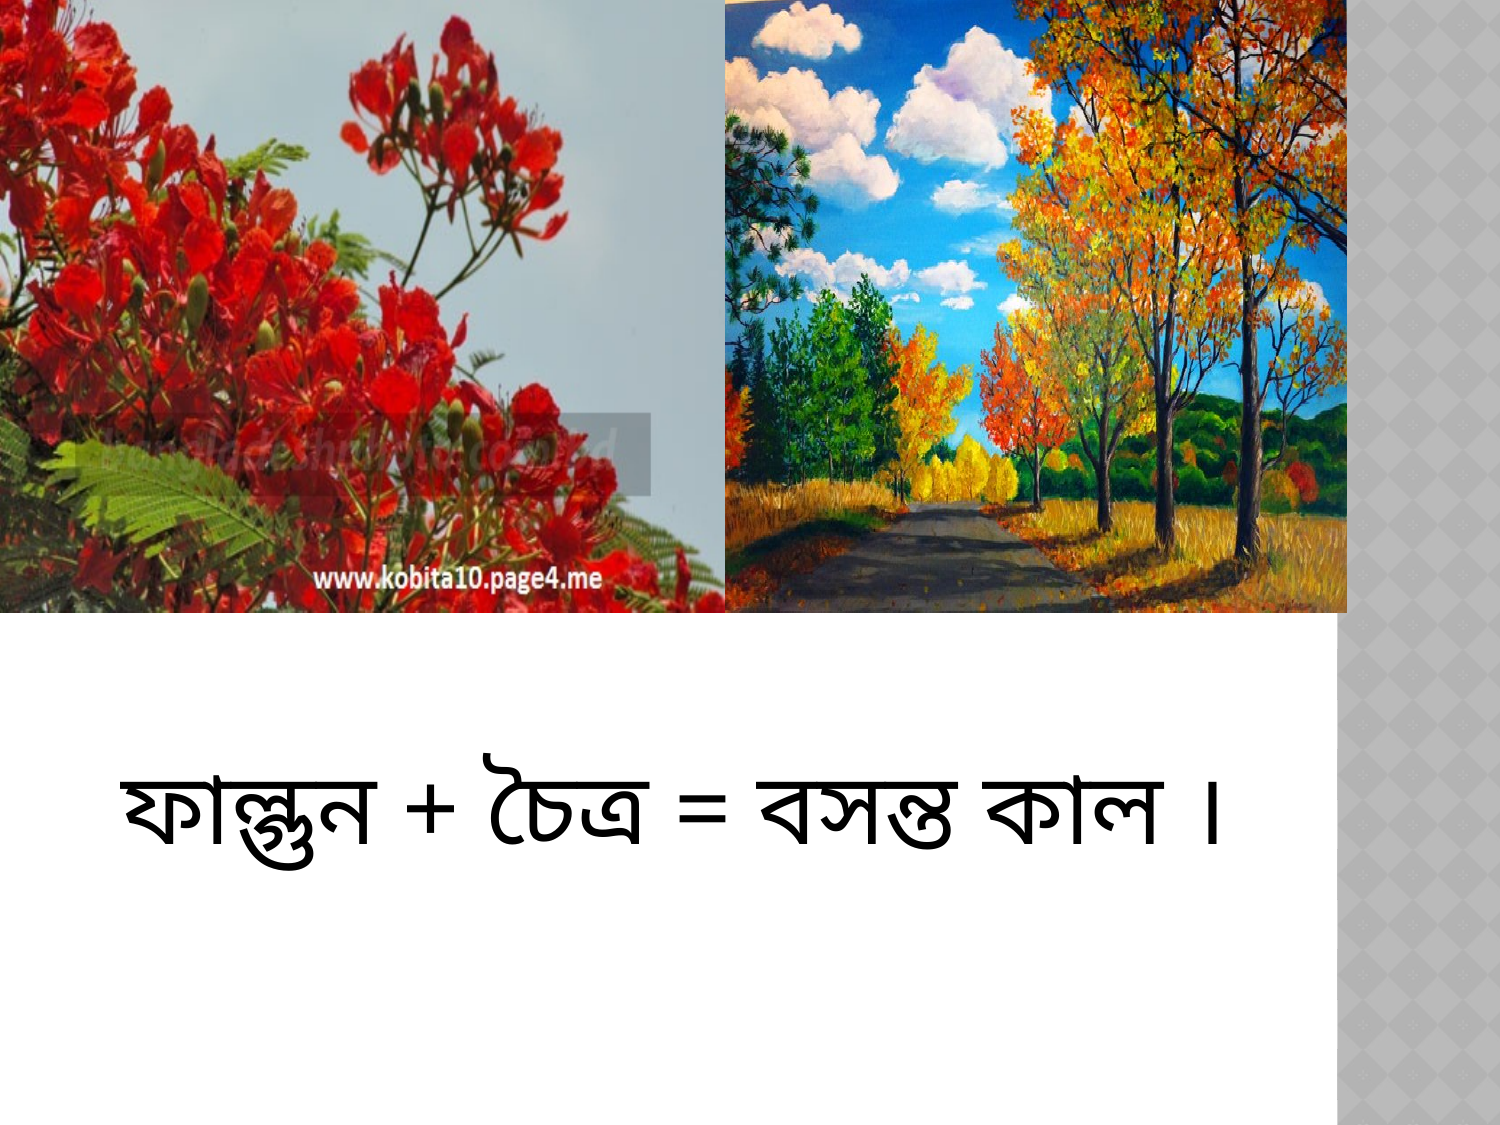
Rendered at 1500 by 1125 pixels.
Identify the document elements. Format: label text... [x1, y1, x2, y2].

picture [724, 0, 1348, 613]
picture [0, 0, 723, 613]
text_box ফাল্গুন + চৈত্র = বসন্ত কাল । [49, 737, 1325, 873]
